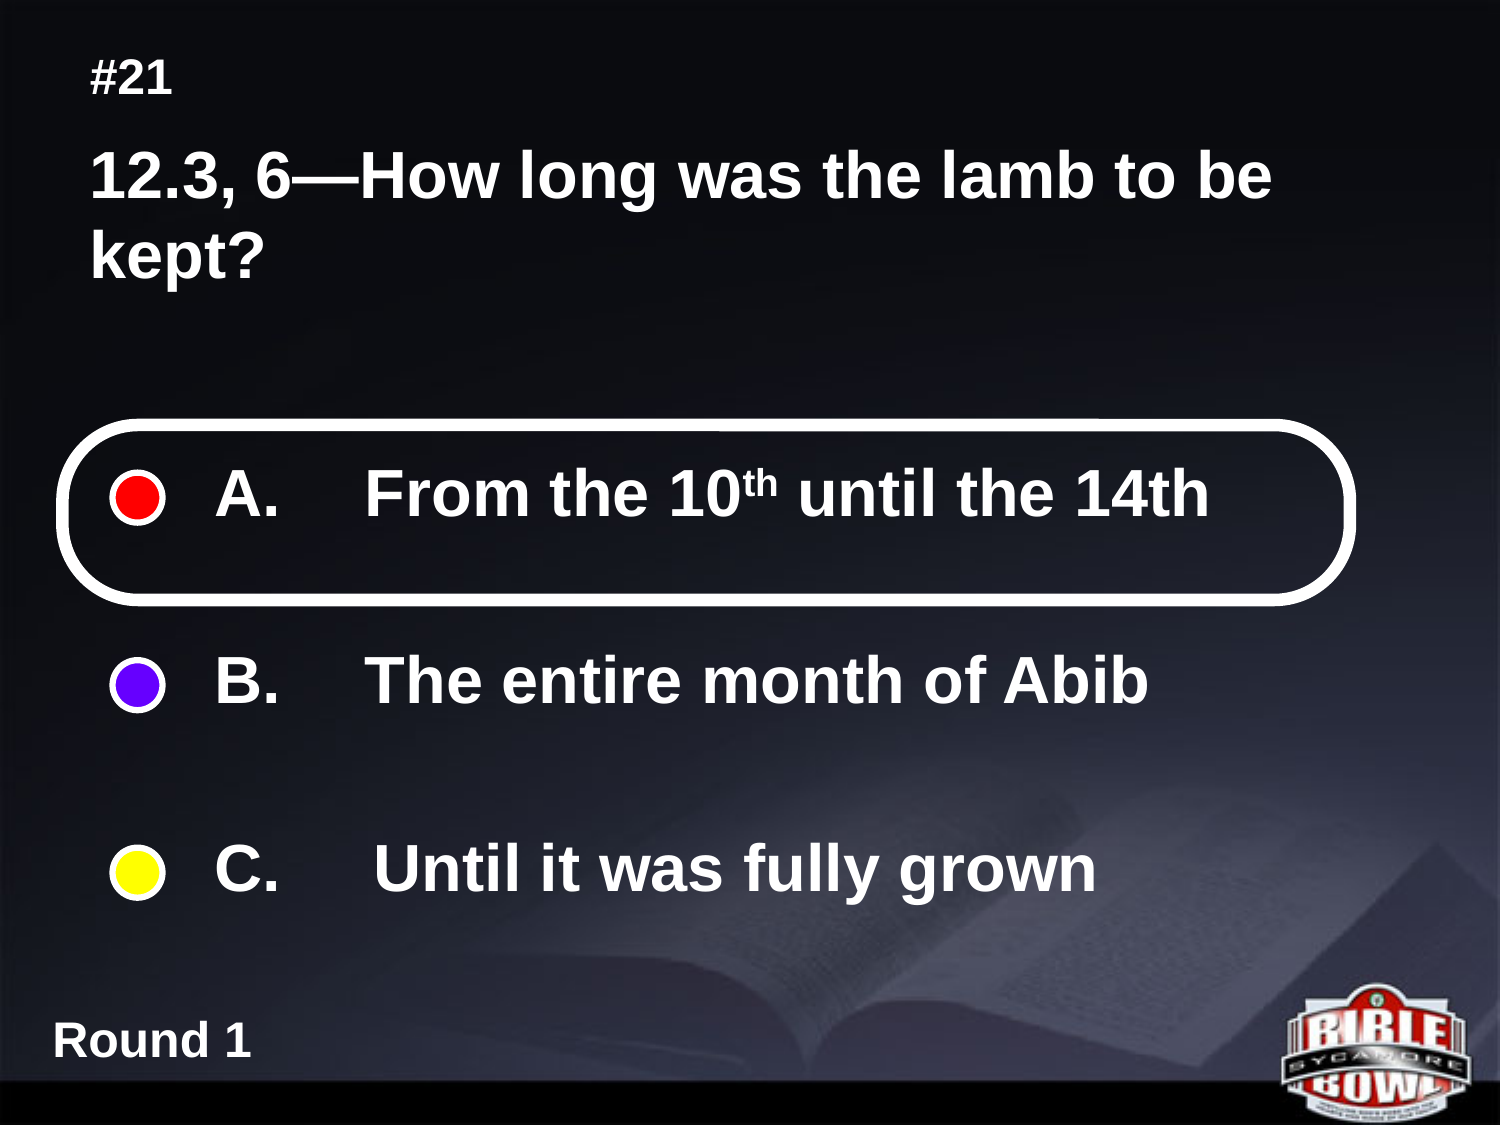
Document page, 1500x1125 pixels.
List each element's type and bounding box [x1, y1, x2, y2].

text_box [112, 442, 1438, 538]
picture [0, 0, 1500, 1125]
text_box [112, 629, 1438, 726]
text_box [112, 817, 1438, 913]
